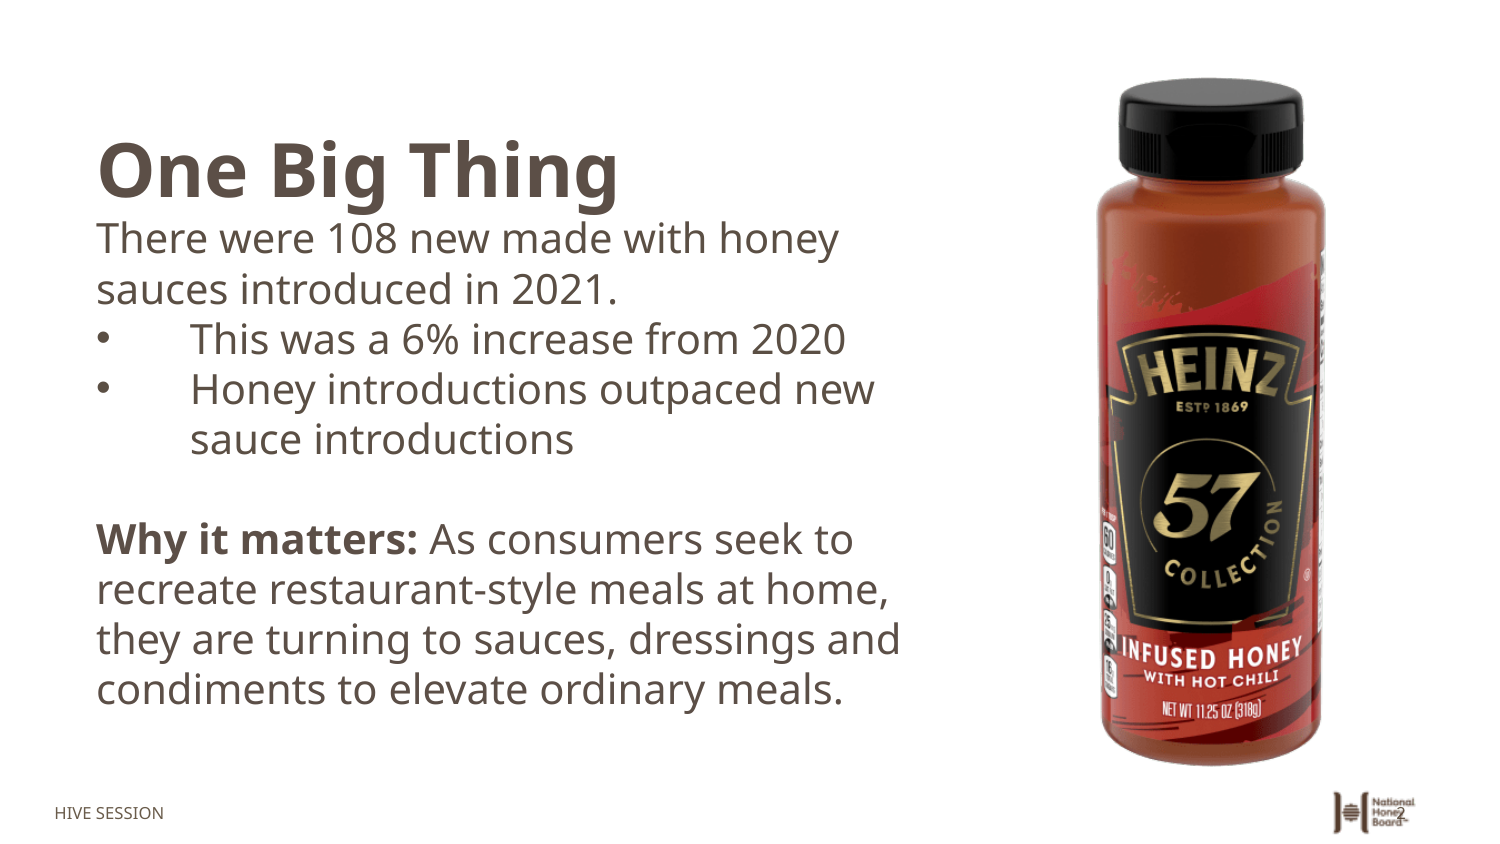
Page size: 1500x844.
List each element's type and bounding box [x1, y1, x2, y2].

picture [1328, 788, 1422, 839]
picture [1068, 65, 1360, 778]
